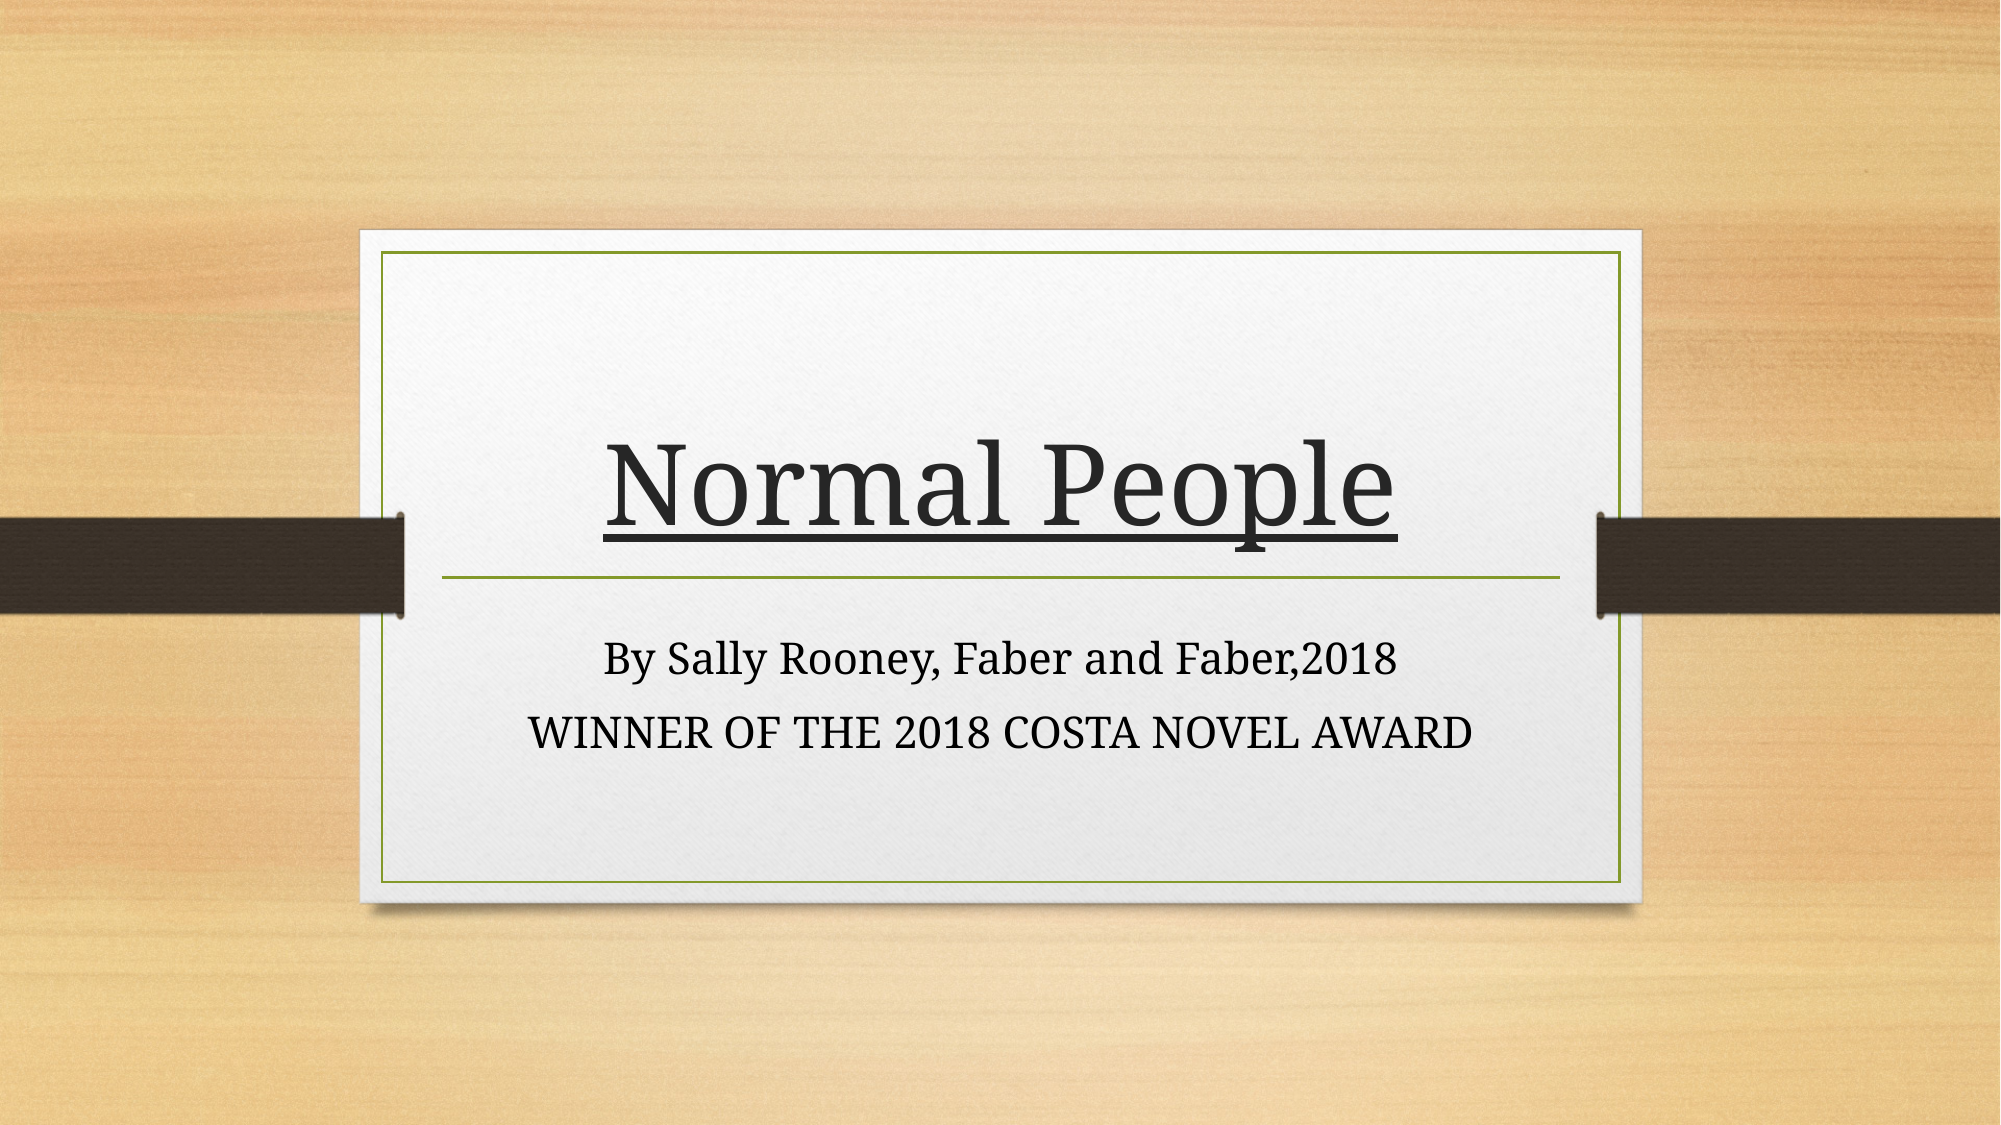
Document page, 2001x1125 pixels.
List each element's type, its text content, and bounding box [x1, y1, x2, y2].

picture [0, 0, 2001, 1125]
title Normal People [441, 306, 1560, 556]
subtitle By Sally Rooney, Faber and Faber,2018 WINNER OF THE 2018 COSTA NOVEL AWARD [441, 623, 1560, 840]
